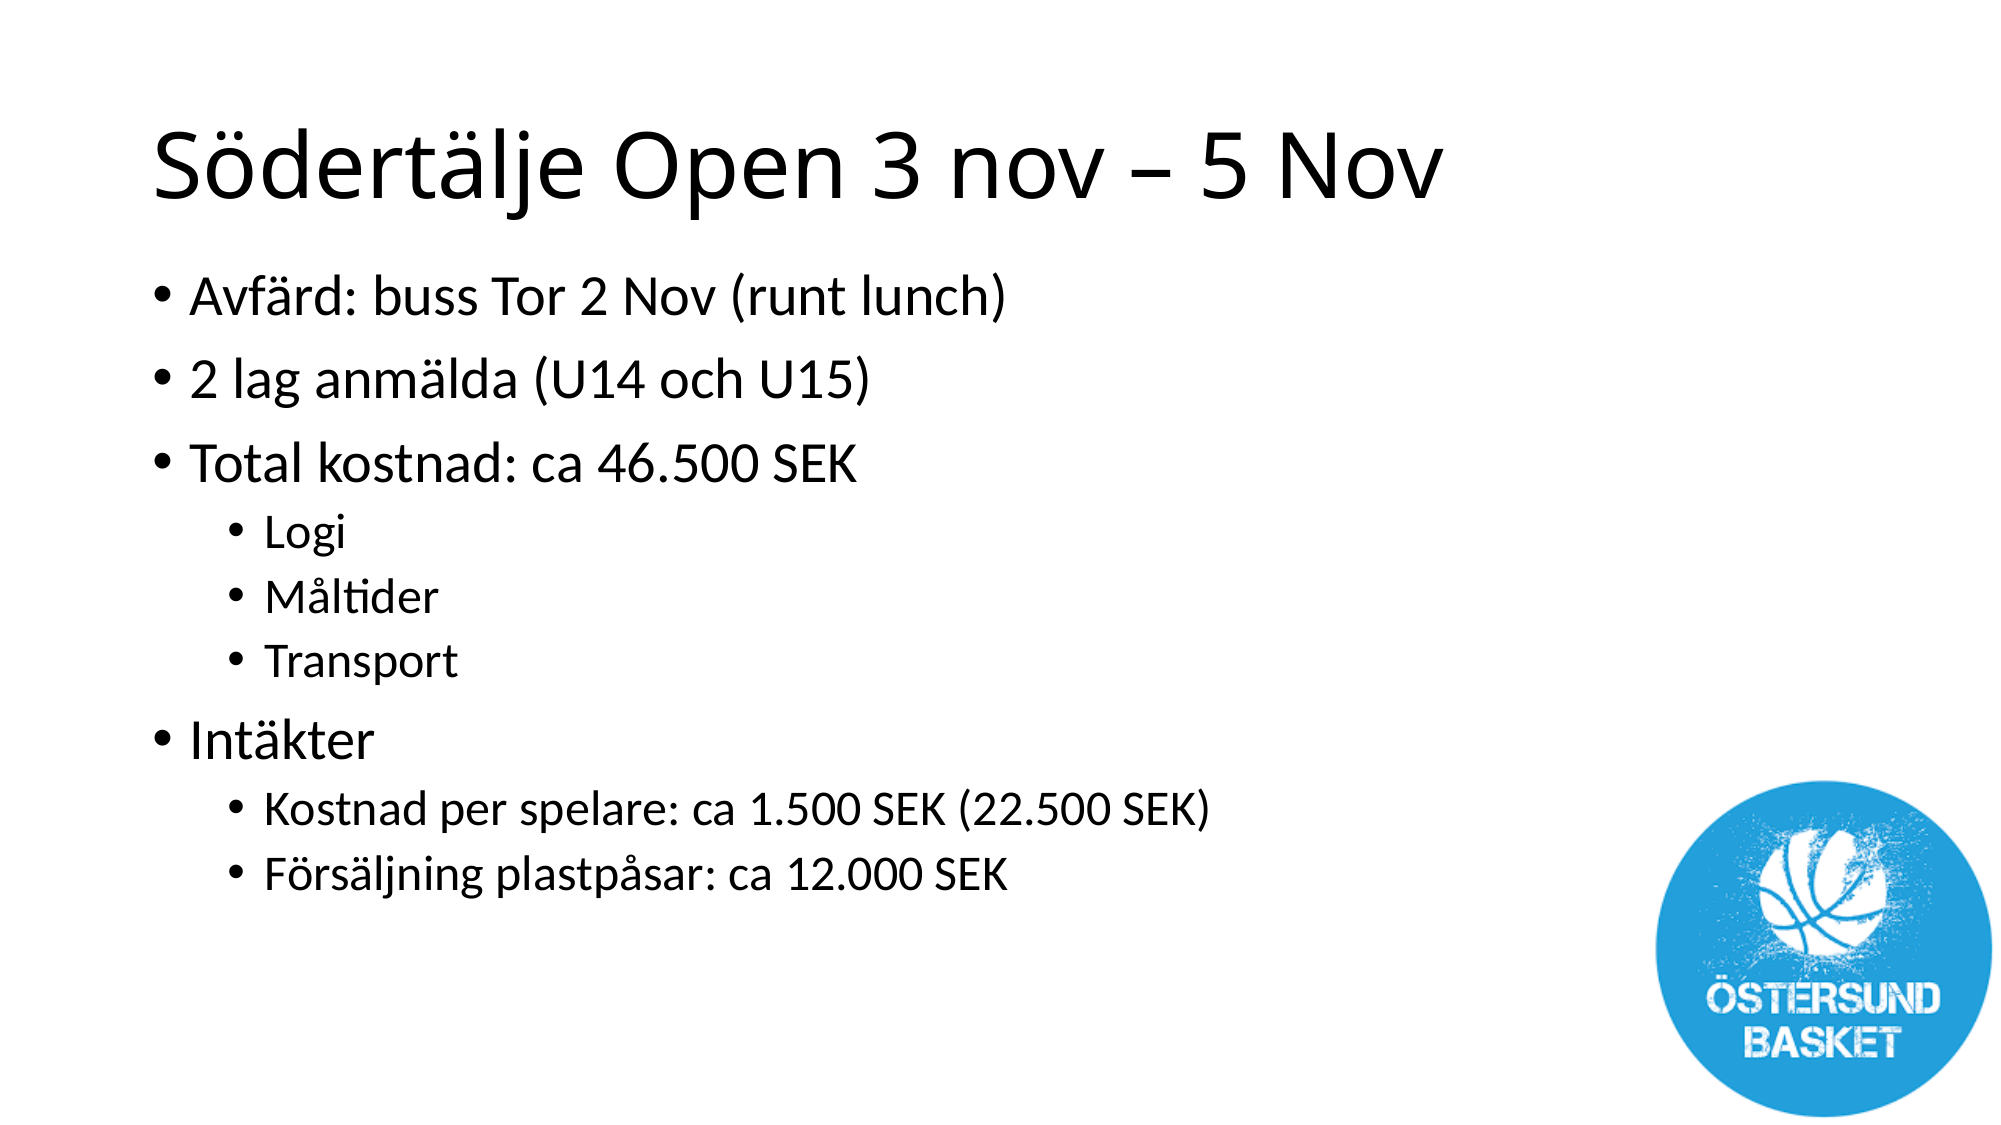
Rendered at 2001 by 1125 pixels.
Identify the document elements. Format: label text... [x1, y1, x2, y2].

title Södertälje Open 3 nov – 5 Nov [137, 59, 1863, 278]
picture [1648, 773, 2000, 1125]
list Avfärd: buss Tor 2 Nov (runt lunch) 2 lag anmälda (U14 och U15) Total kostnad: ca 46.500 SEK Logi Måltider Transport Intäkter Kostnad per spelare: ca 1.500 SEK (22.500 SEK) Försäljning plastpåsar: ca 12.000 SEK [137, 278, 1690, 986]
